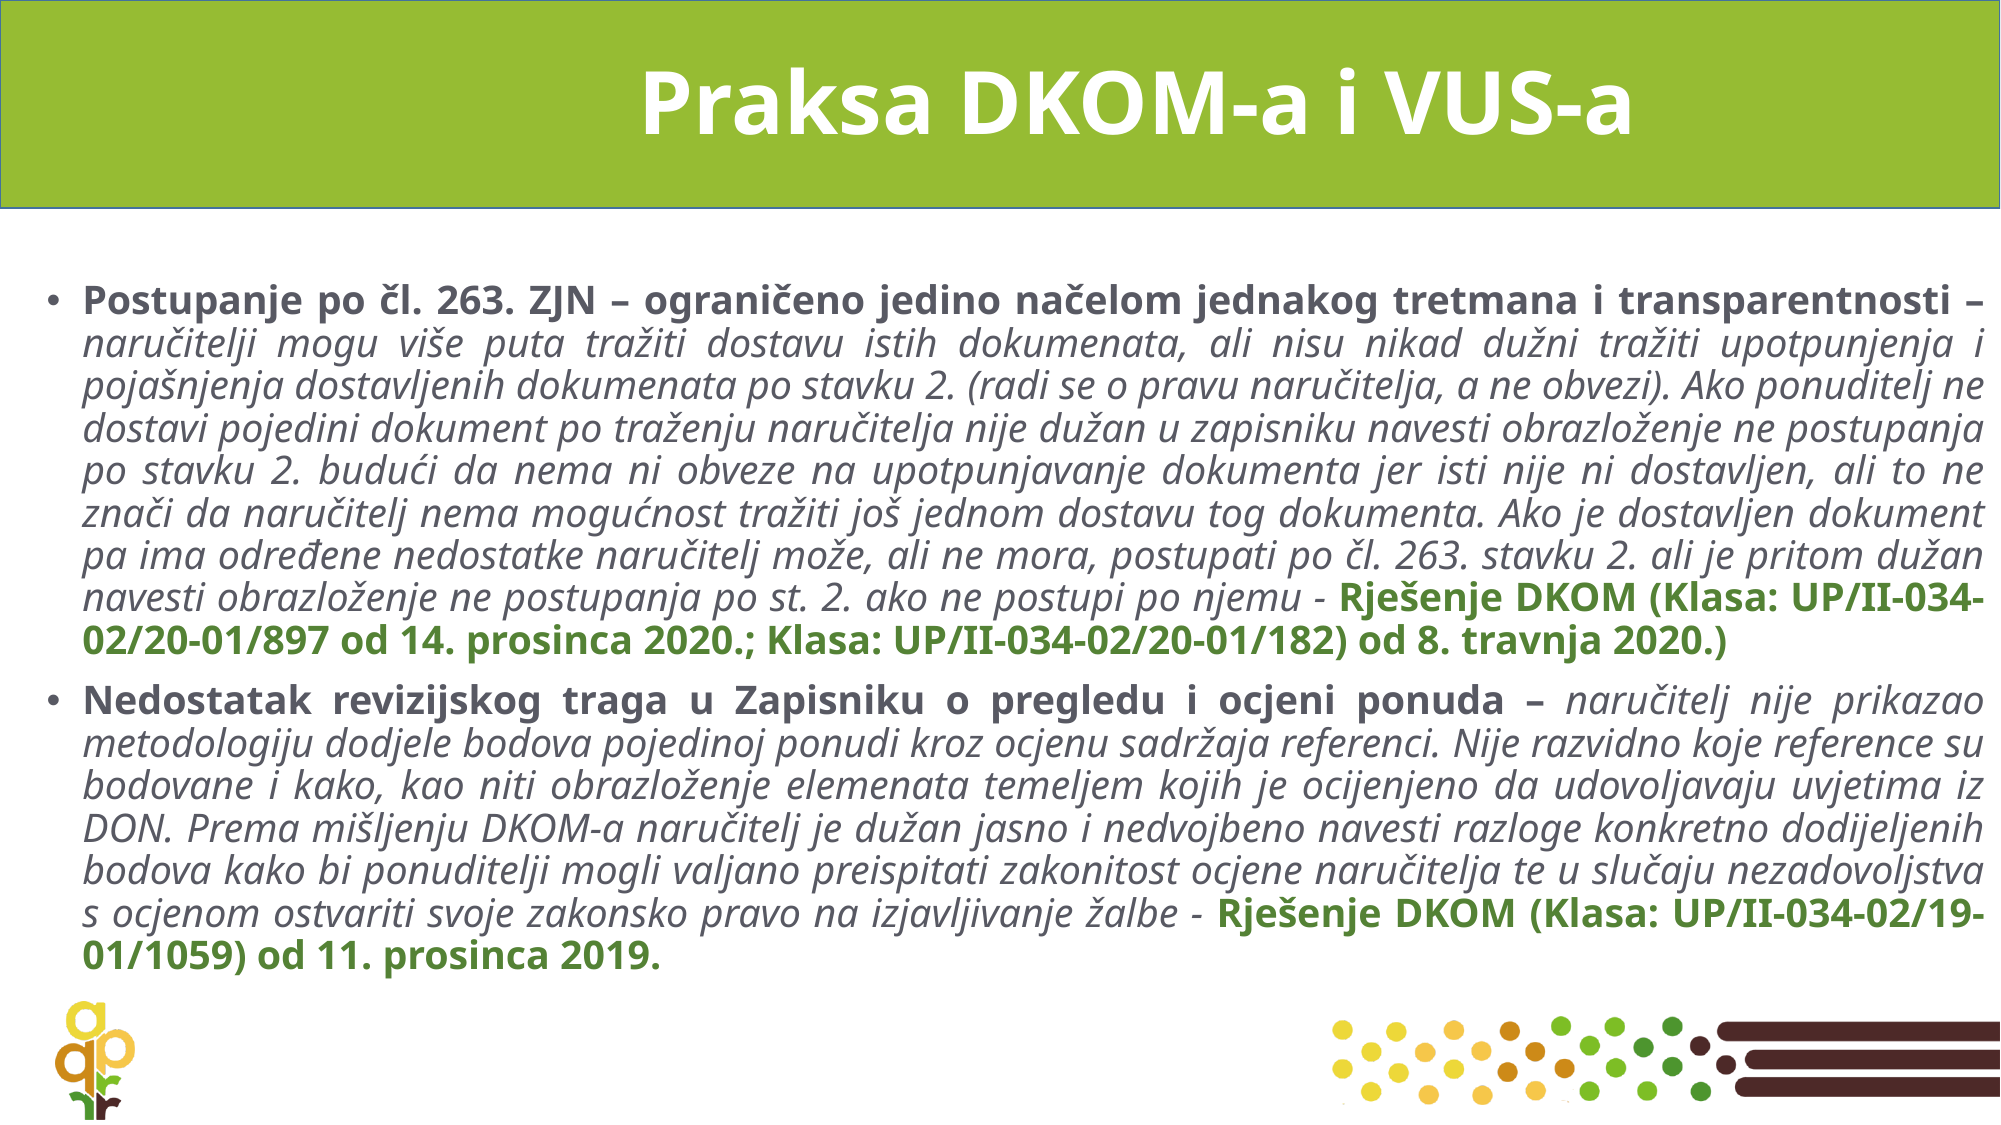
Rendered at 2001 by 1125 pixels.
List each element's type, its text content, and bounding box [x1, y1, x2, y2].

list Postupanje po čl. 263. ZJN – ograničeno jedino načelom jednakog tretmana i transparentnosti – naručitelji mogu više puta tražiti dostavu istih dokumenata, ali nisu nikad dužni tražiti upotpunjenja i pojašnjenja dostavljenih dokumenata po stavku 2. (radi se o pravu naručitelja, a ne obvezi). Ako ponuditelj ne dostavi pojedini dokument po traženju naručitelja nije dužan u zapisniku navesti obrazloženje ne postupanja po stavku 2. budući da nema ni obveze na upotpunjavanje dokumenta jer isti nije ni dostavljen, ali to ne znači da naručitelj nema mogućnost tražiti još jednom dostavu tog dokumenta. Ako je dostavljen dokument pa ima određene nedostatke naručitelj može, ali ne mora, postupati po čl. 263. stavku 2. ali je pritom dužan navesti obrazloženje ne postupanja po st. 2. ako ne postupi po njemu - Rješenje DKOM (Klasa: UP/II-034-02/20-01/897 od 14. prosinca 2020.; Klasa: UP/II-034-02/20-01/182) od 8. travnja 2020.) Nedostatak revizijskog traga u Zapisniku o pregledu i ocjeni ponuda – naručitelj nije prikazao metodologiju dodjele bodova pojedinoj ponudi kroz ocjenu sadržaja referenci. Nije razvidno koje reference su bodovane i kako, kao niti obrazloženje elemenata temeljem kojih je ocijenjeno da udovoljavaju uvjetima iz DON. Prema mišljenju DKOM-a naručitelj je dužan jasno i nedvojbeno navesti razloge konkretno dodijeljenih bodova kako bi ponuditelji mogli valjano preispitati zakonitost ocjene naručitelja te u slučaju nezadovoljstva s ocjenom ostvariti svoje zakonsko pravo na izjavljivanje žalbe - Rješenje DKOM (Klasa: UP/II-034-02/19-01/1059) od 11. prosinca 2019. [0, 208, 2000, 992]
picture [1332, 1016, 2000, 1105]
picture [55, 1001, 135, 1120]
title Praksa DKOM-a i VUS-a [55, 39, 1946, 173]
